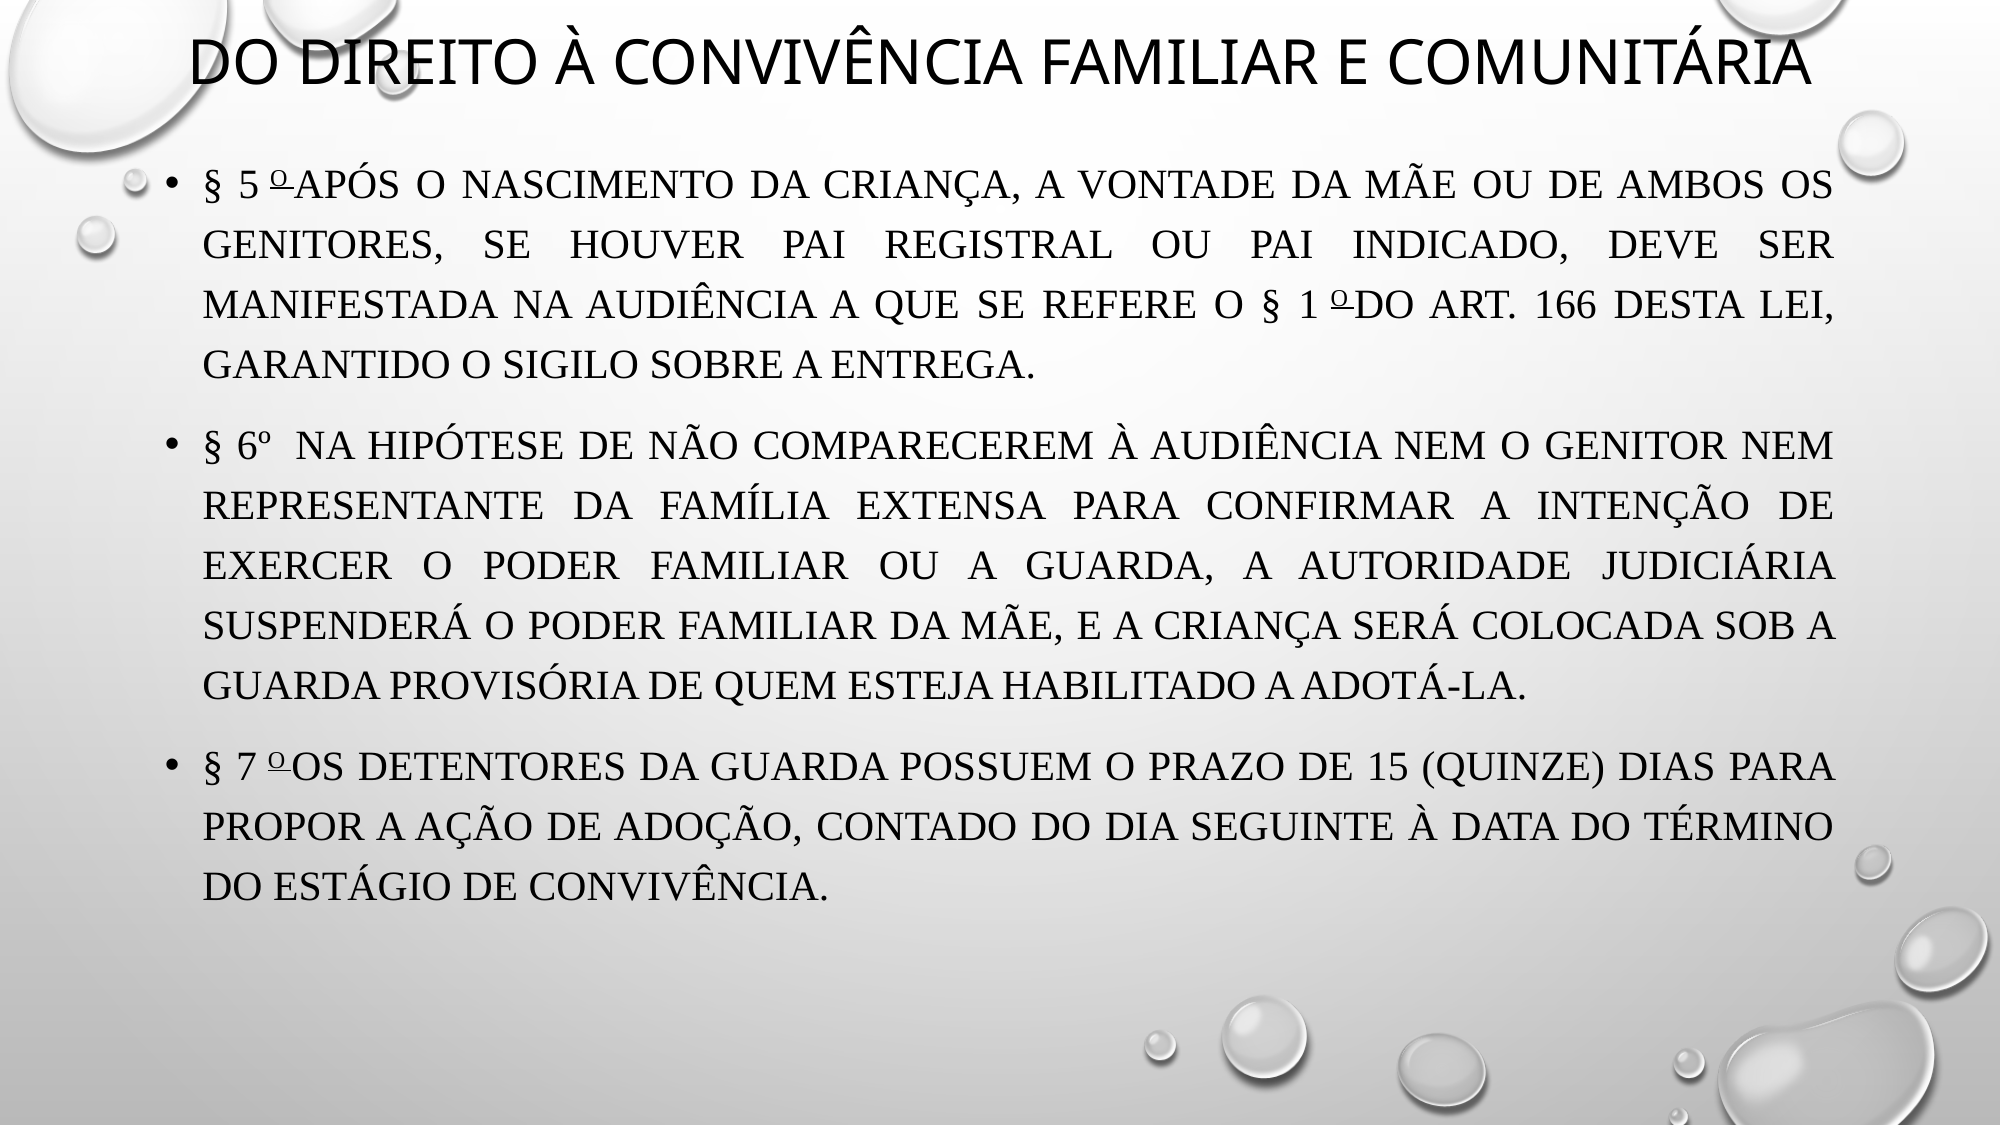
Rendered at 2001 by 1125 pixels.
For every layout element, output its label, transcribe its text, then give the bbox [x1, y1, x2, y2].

picture [0, 0, 2000, 1125]
list § 5 o Após o nascimento da criança, a vontade da mãe ou de ambos os genitores, se houver pai registral ou pai indicado, deve ser manifestada na audiência a que se refere o § 1 o do art. 166 desta Lei, garantido o sigilo sobre a entrega. § 6º Na hipótese de não comparecerem à audiência nem o genitor nem representante da família extensa para confirmar a intenção de exercer o poder familiar ou a guarda, a autoridade judiciária suspenderá o poder familiar da mãe, e a criança será colocada sob a guarda provisória de quem esteja habilitado a adotá-la. § 7 o Os detentores da guarda possuem o prazo de 15 (quinze) dias para propor a ação de adoção, contado do dia seguinte à data do término do estágio de convivência. [149, 139, 1850, 1115]
title DO DIREITO À CONVIVÊNCIA Familiar e Comunitária [149, 0, 1851, 129]
